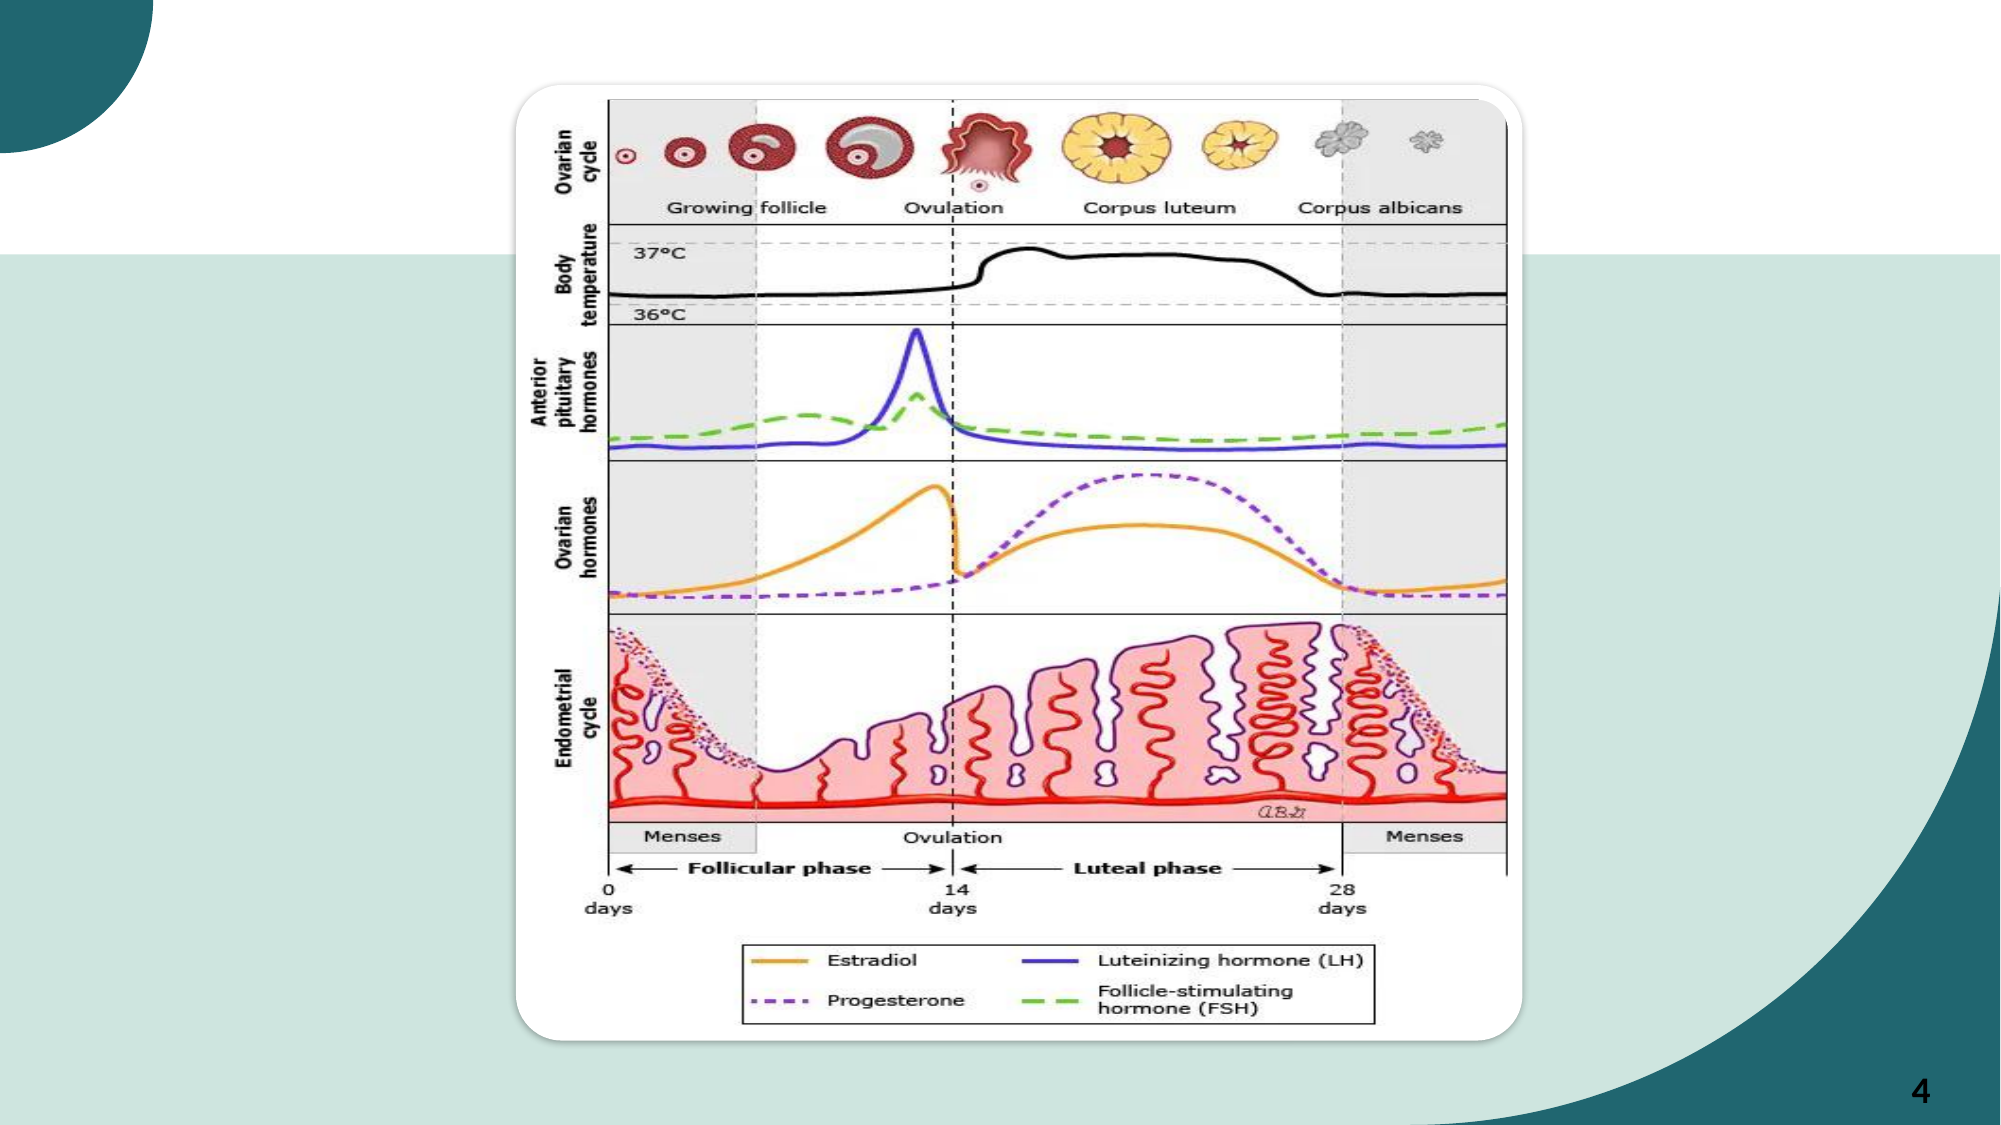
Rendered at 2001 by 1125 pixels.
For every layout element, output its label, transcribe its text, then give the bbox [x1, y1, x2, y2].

text_box 4 [1808, 1069, 2000, 1125]
picture [523, 92, 1516, 1034]
